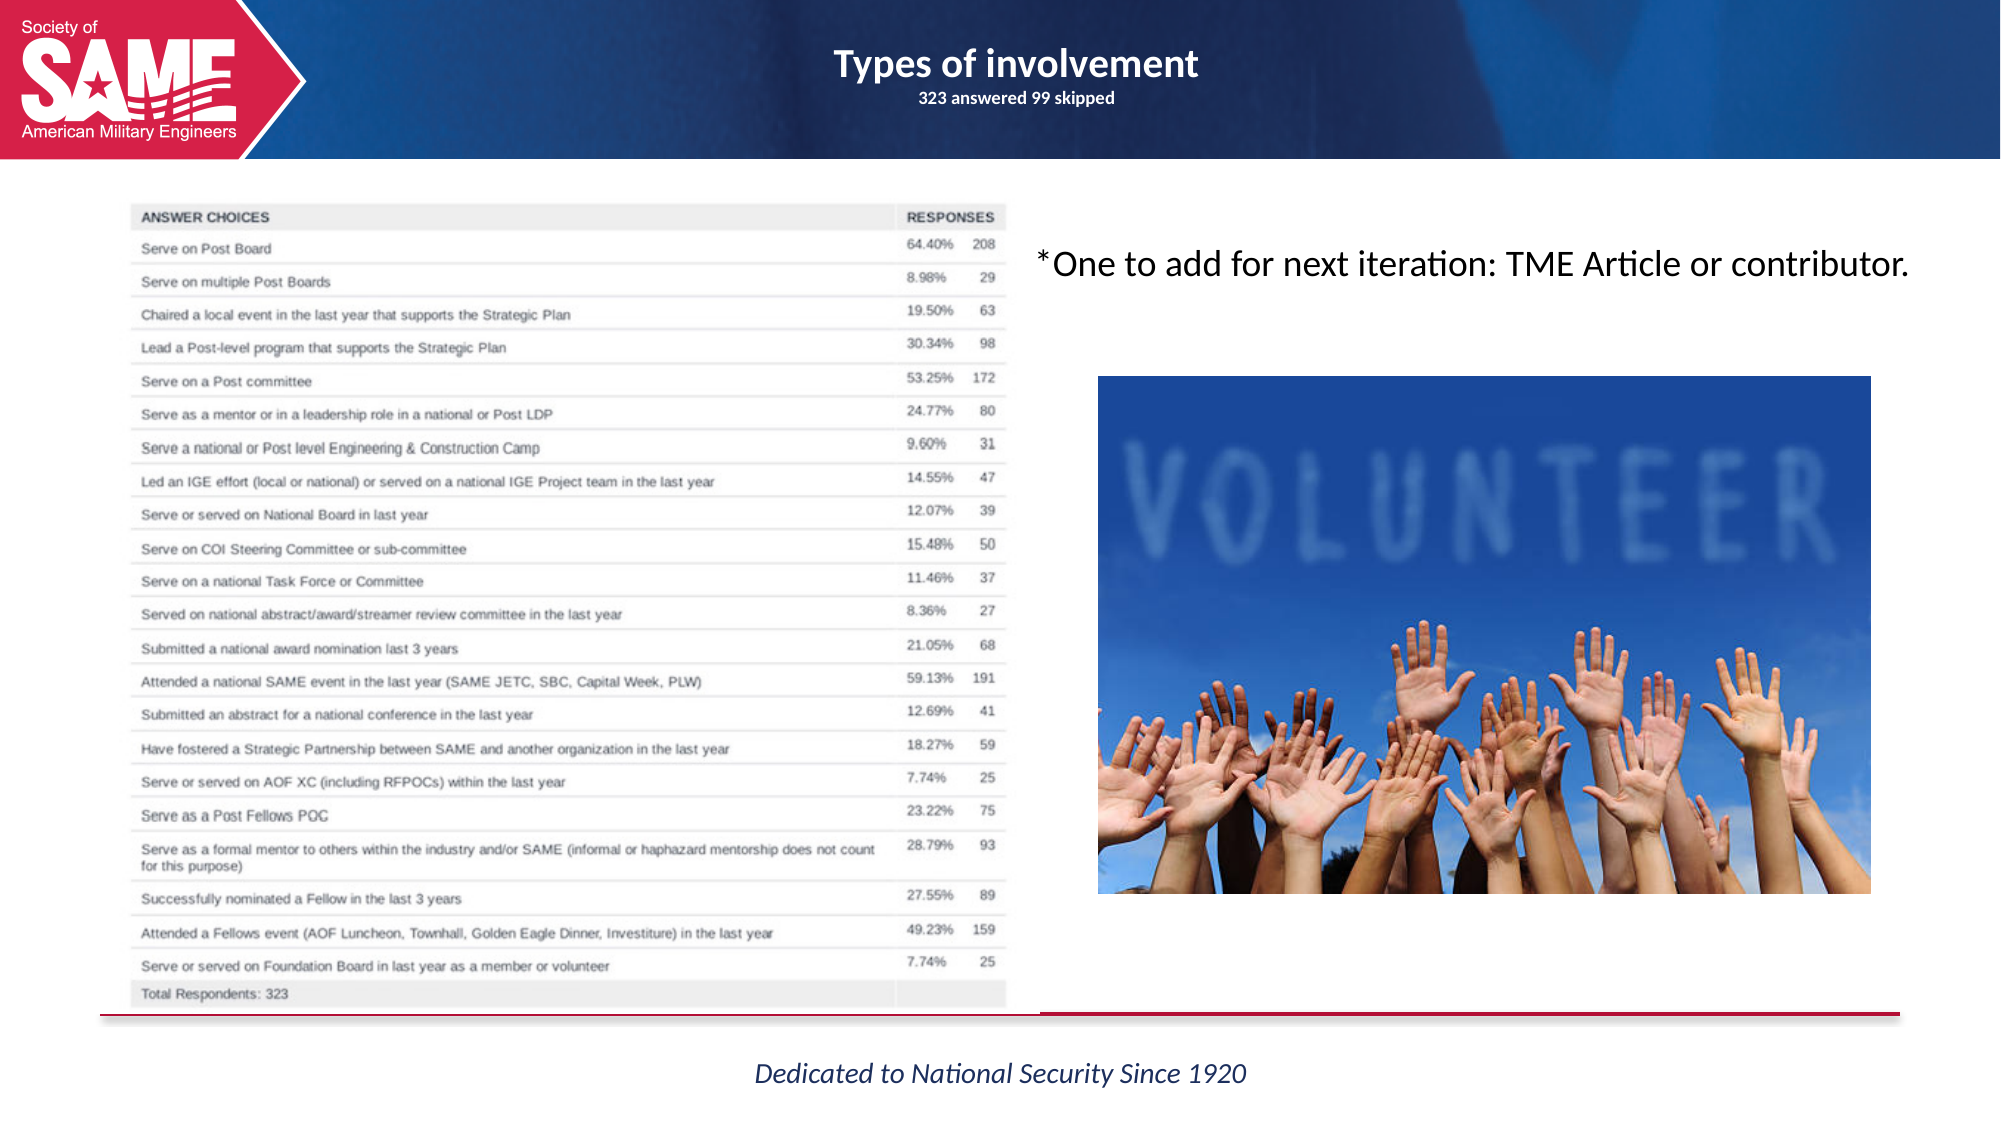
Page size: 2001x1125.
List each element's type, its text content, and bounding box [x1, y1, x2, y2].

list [95, 175, 1040, 1014]
text_box *One to add for next iteration: TME Article or contributor. [1045, 231, 1926, 292]
picture [0, 0, 2001, 1125]
title Types of involvement 323 answered 99 skipped [170, 28, 1863, 116]
